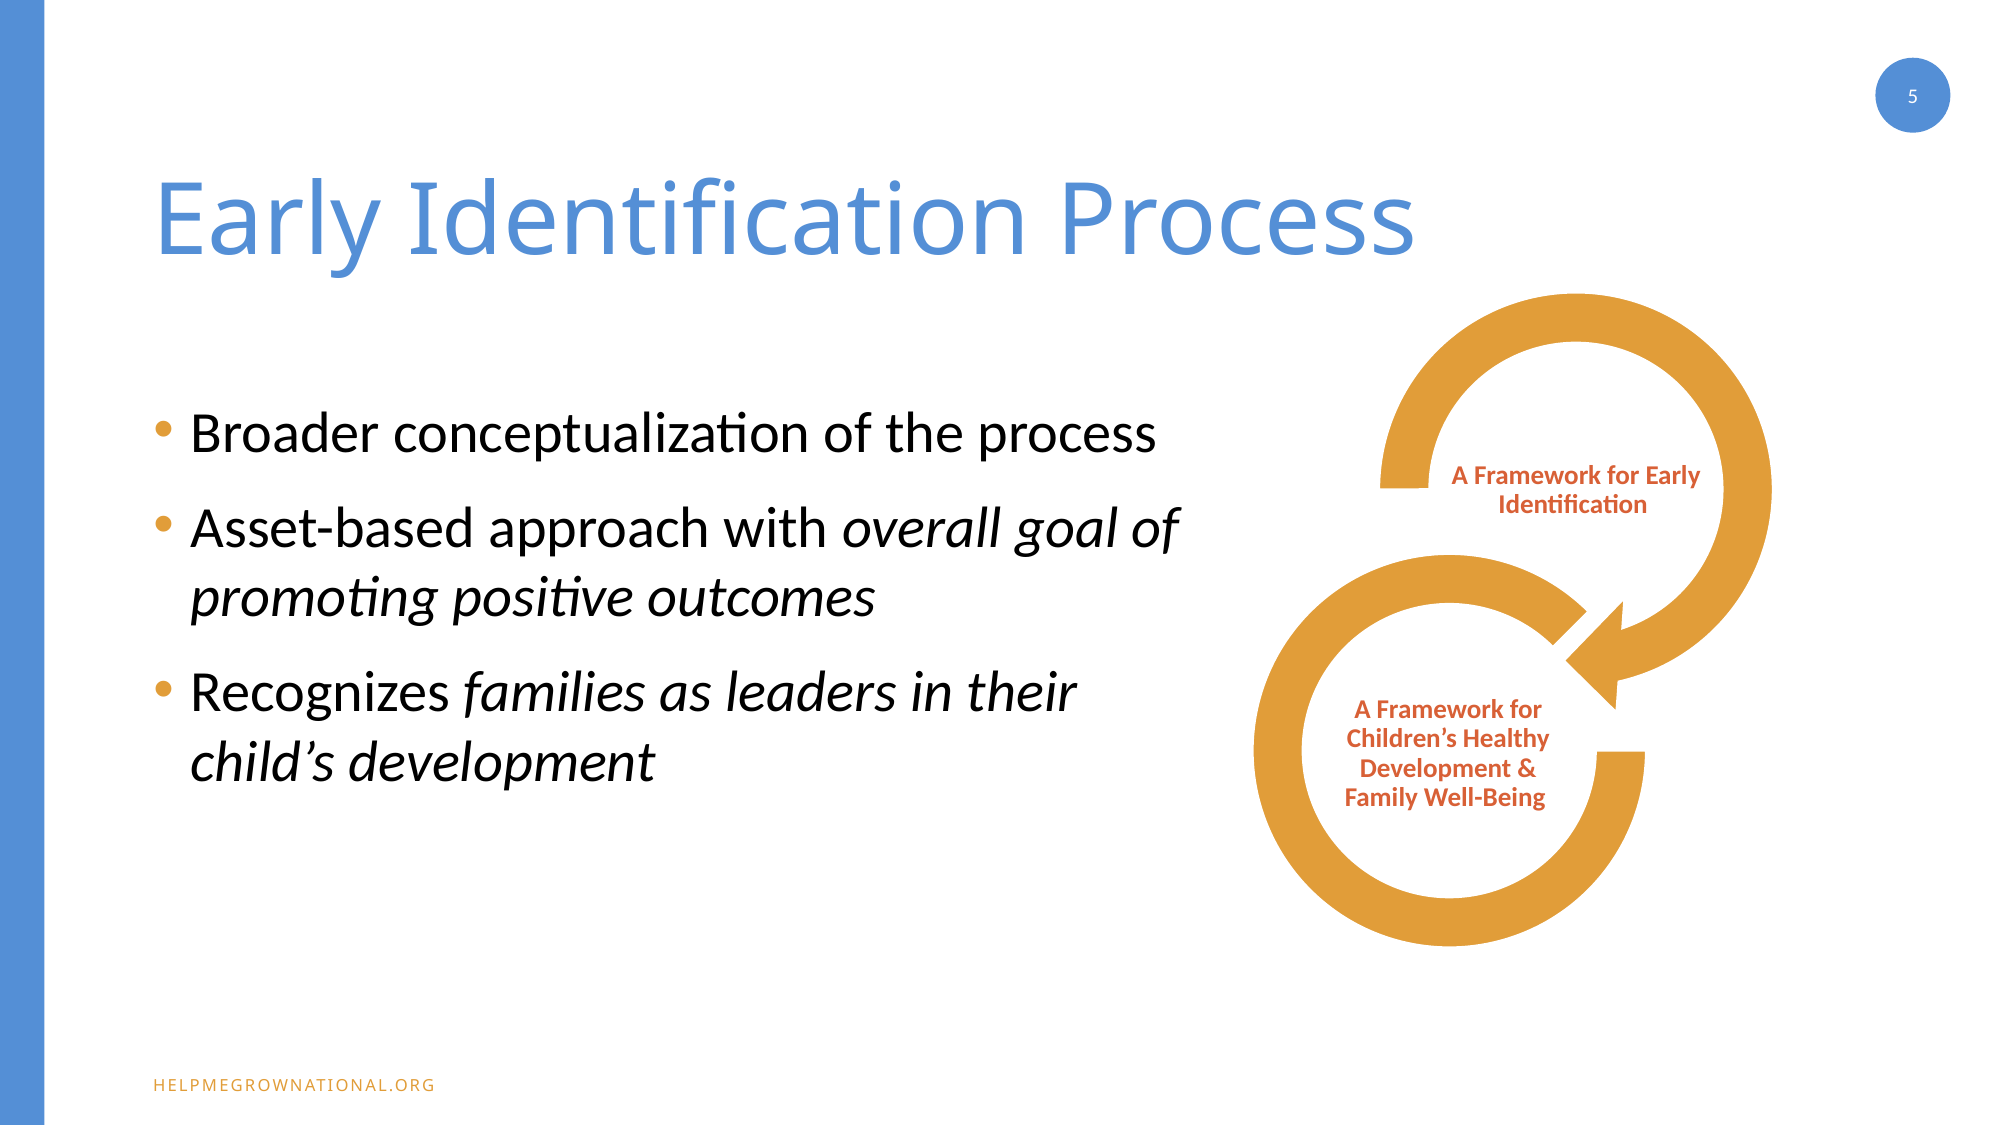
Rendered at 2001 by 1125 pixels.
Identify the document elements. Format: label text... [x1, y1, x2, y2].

slide_number 5 [1883, 65, 1942, 126]
title Early Identification Process [137, 160, 1115, 242]
list Broader conceptualization of the process Asset-based approach with overall goal of promoting positive outcomes Recognizes families as leaders in their child’s development [138, 386, 1115, 822]
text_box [1115, 142, 1942, 1066]
